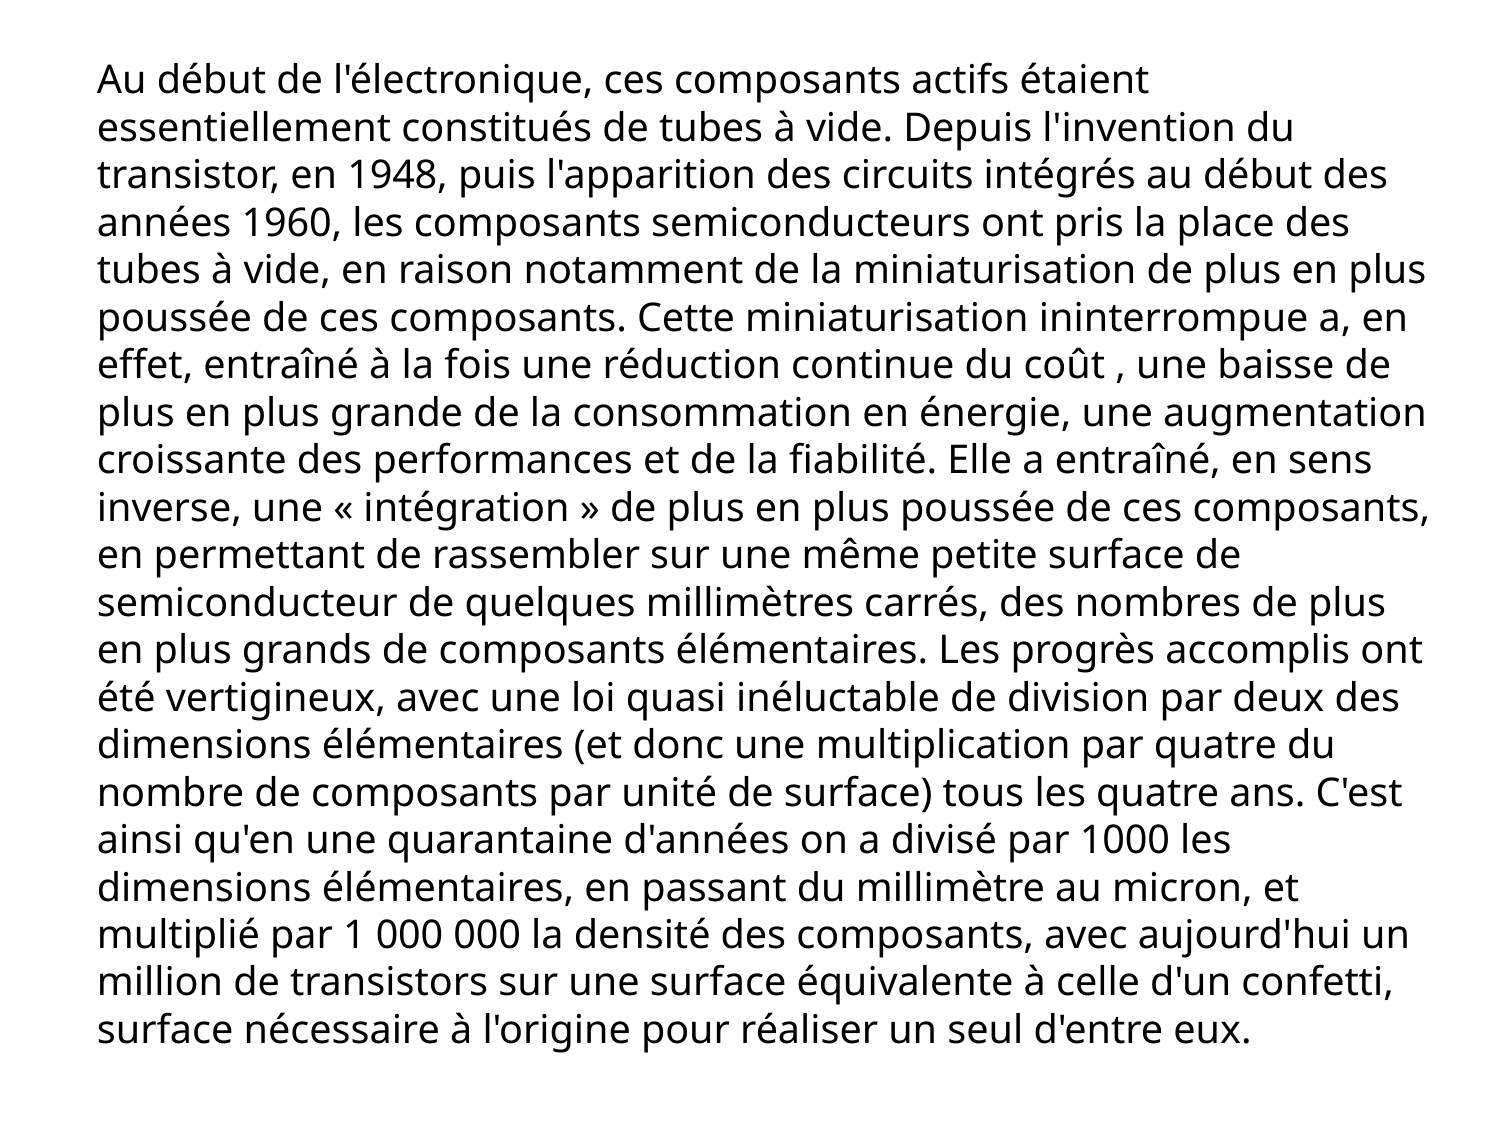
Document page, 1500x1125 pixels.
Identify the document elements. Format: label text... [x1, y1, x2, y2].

text_box Au début de l'électronique, ces composants actifs étaient essentiellement constitués de tubes à vide. Depuis l'invention du transistor, en 1948, puis l'apparition des circuits intégrés au début des années 1960, les composants semiconducteurs ont pris la place des tubes à vide, en raison notamment de la miniaturisation de plus en plus poussée de ces composants. Cette miniaturisation ininterrompue a, en effet, entraîné à la fois une réduction continue du coût , une baisse de plus en plus grande de la consommation en énergie, une augmentation croissante des performances et de la fiabilité. Elle a entraîné, en sens inverse, une « intégration » de plus en plus poussée de ces composants, en permettant de rassembler sur une même petite surface de semiconducteur de quelques millimètres carrés, des nombres de plus en plus grands de composants élémentaires. Les progrès accomplis ont été vertigineux, avec une loi quasi inéluctable de division par deux des dimensions élémentaires (et donc une multiplication par quatre du nombre de composants par unité de surface) tous les quatre ans. C'est ainsi qu'en une quarantaine d'années on a divisé par 1000 les dimensions élémentaires, en passant du millimètre au micron, et multiplié par 1 000 000 la densité des composants, avec aujourd'hui un million de transistors sur une surface équivalente à celle d'un confetti, surface nécessaire à l'origine pour réaliser un seul d'entre eux. [82, 46, 1454, 1059]
